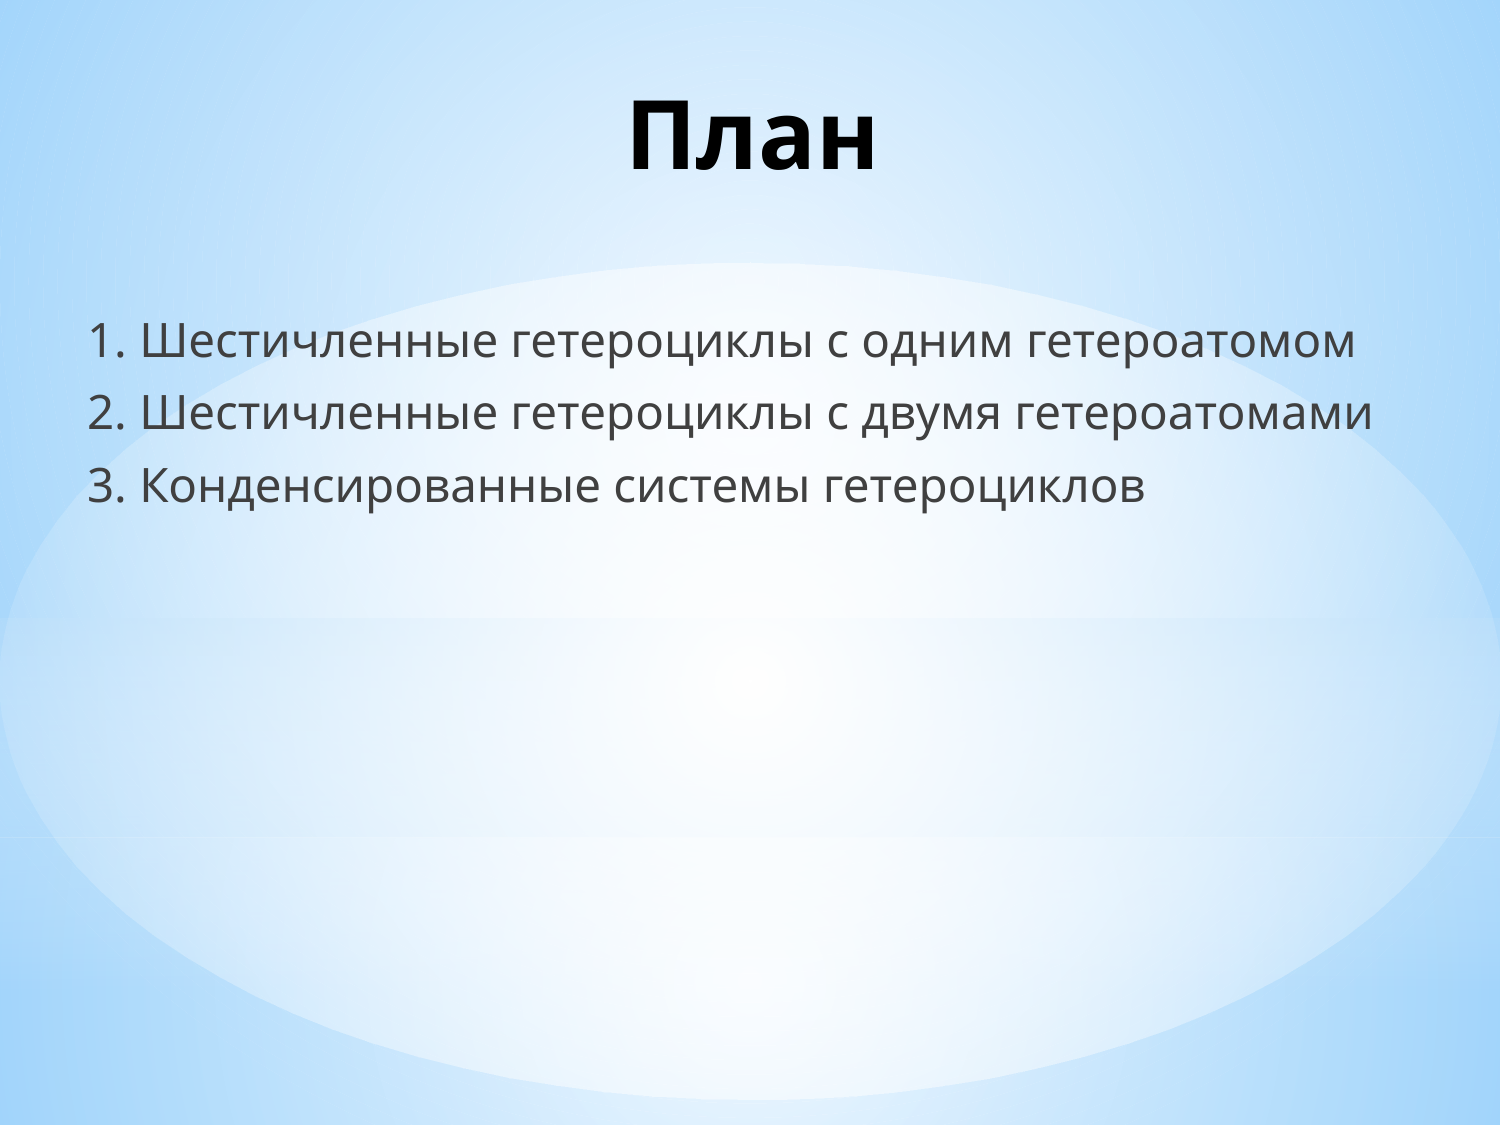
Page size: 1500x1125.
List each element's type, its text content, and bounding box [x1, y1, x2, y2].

title План [218, 66, 1287, 254]
list 1. Шестичленные гетероциклы с одним гетероатомом 2. Шестичленные гетероциклы с двумя гетероатомами 3. Конденсированные системы гетероциклов [64, 302, 1436, 622]
